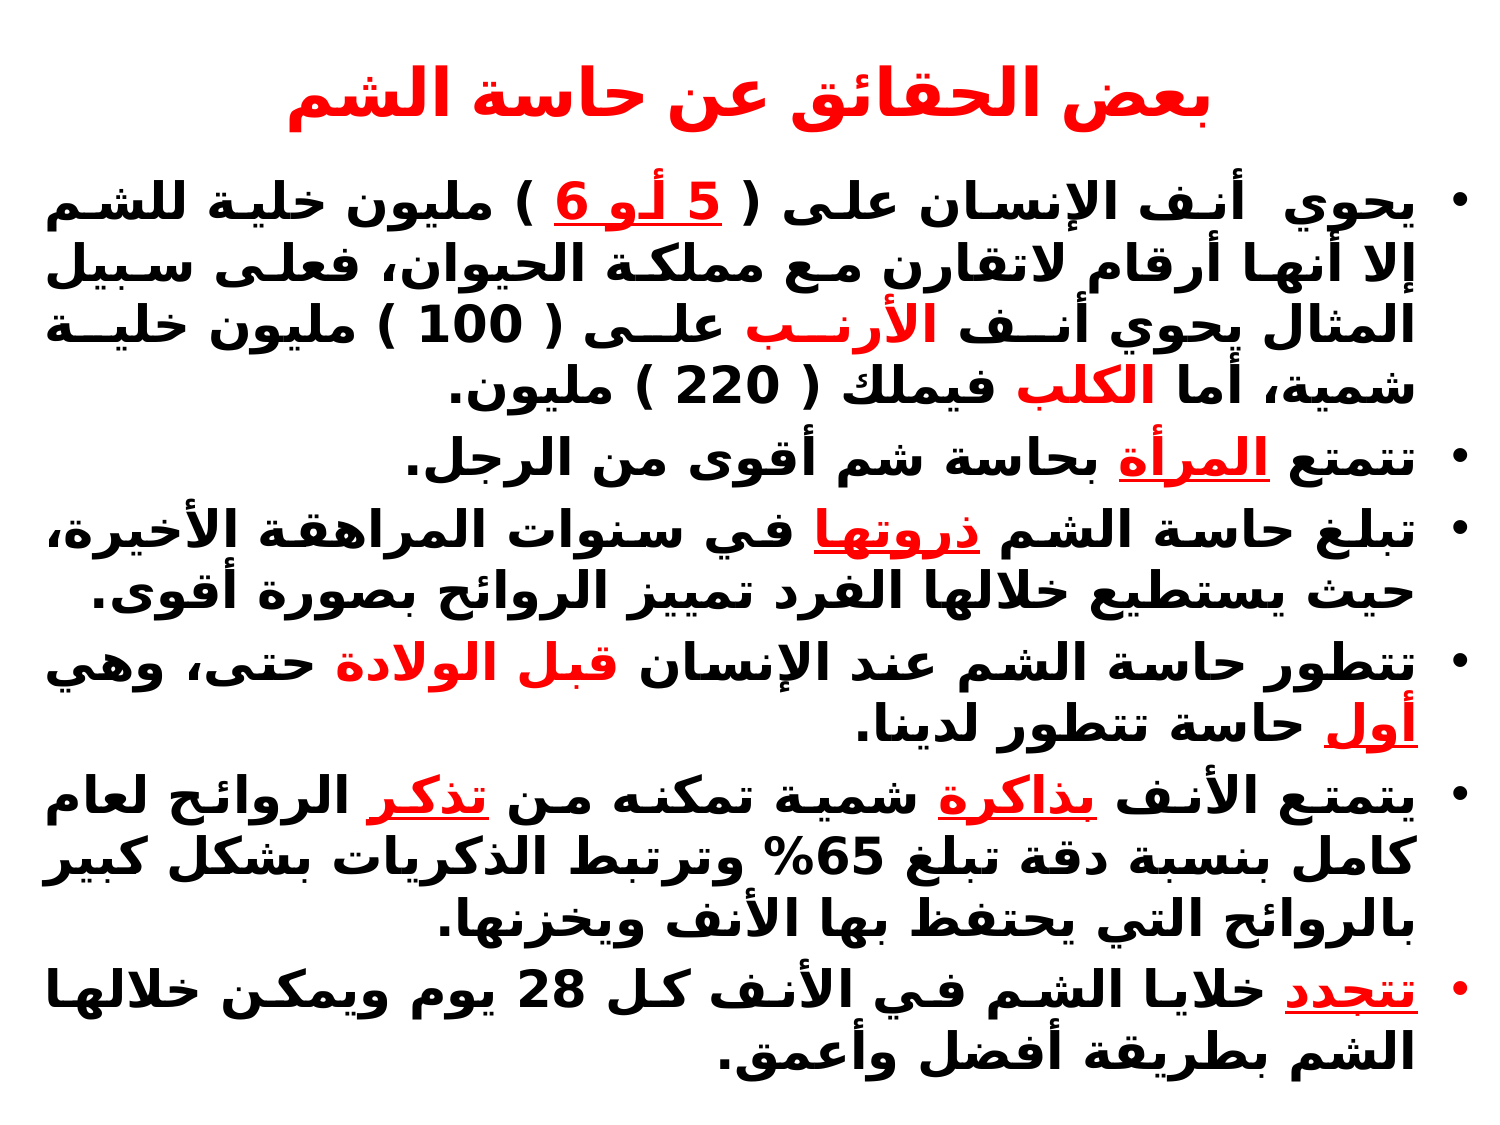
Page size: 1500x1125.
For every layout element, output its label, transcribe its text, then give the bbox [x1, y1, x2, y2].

list يحوي أنف الإنسان على ( 5 أو 6 ) مليون خلية للشم إلا أنها أرقام لاتقارن مع مملكة الحيوان، فعلى سبيل المثال يحوي أنف الأرنب على ( 100 ) مليون خلية شمية، أما الكلب فيملك ( 220 ) مليون. تتمتع المرأة بحاسة شم أقوى من الرجل. تبلغ حاسة الشم ذروتها في سنوات المراهقة الأخيرة، حيث يستطيع خلالها الفرد تمييز الروائح بصورة أقوى. تتطور حاسة الشم عند الإنسان قبل الولادة حتى، وهي أول حاسة تتطور لدينا. يتمتع الأنف بذاكرة شمية تمكنه من تذكر الروائح لعام كامل بنسبة دقة تبلغ 65% وترتبط الذكريات بشكل كبير بالروائح التي يحتفظ بها الأنف ويخزنها. تتجدد خلايا الشم في الأنف كل 28 يوم ويمكن خلالها الشم بطريقة أفضل وأعمق. [29, 160, 1483, 1106]
title بعض الحقائق عن حاسة الشم [75, 42, 1425, 138]
